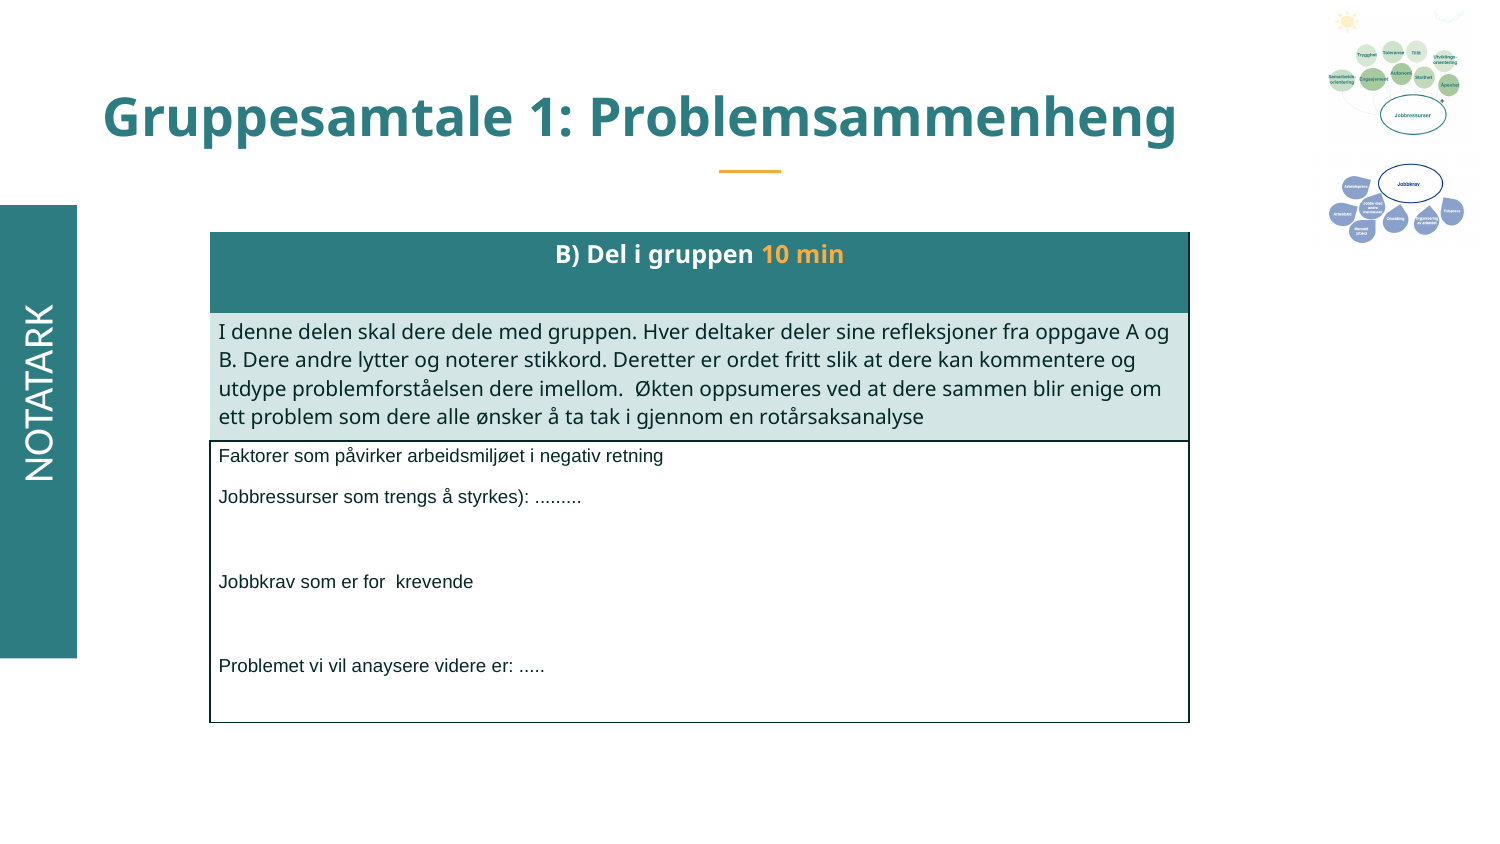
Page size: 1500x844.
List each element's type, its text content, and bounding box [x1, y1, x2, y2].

title Gruppesamtale 1: Problemsammenheng [87, 67, 1317, 162]
table_cell I denne delen skal dere dele med gruppen. Hver deltaker deler sine refleksjoner fra oppgave A og B. Dere andre lytter og noterer stikkord. Deretter er ordet fritt slik at dere kan kommentere og utdype problemforståelsen dere imellom. Økten oppsumeres ved at dere sammen blir enige om ett problem som dere alle ønsker å ta tak i gjennom en rotårsaksanalyse [210, 313, 1188, 440]
picture [1305, 11, 1484, 263]
table_cell Faktorer som påvirker arbeidsmiljøet i negativ retning Jobbressurser som trengs å styrkes): ......... Jobbkrav som er for krevende Problemet vi vil anaysere videre er: ..... [211, 442, 1188, 722]
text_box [0, 204, 78, 659]
table_header B) Del i gruppen 10 min [210, 232, 1188, 313]
